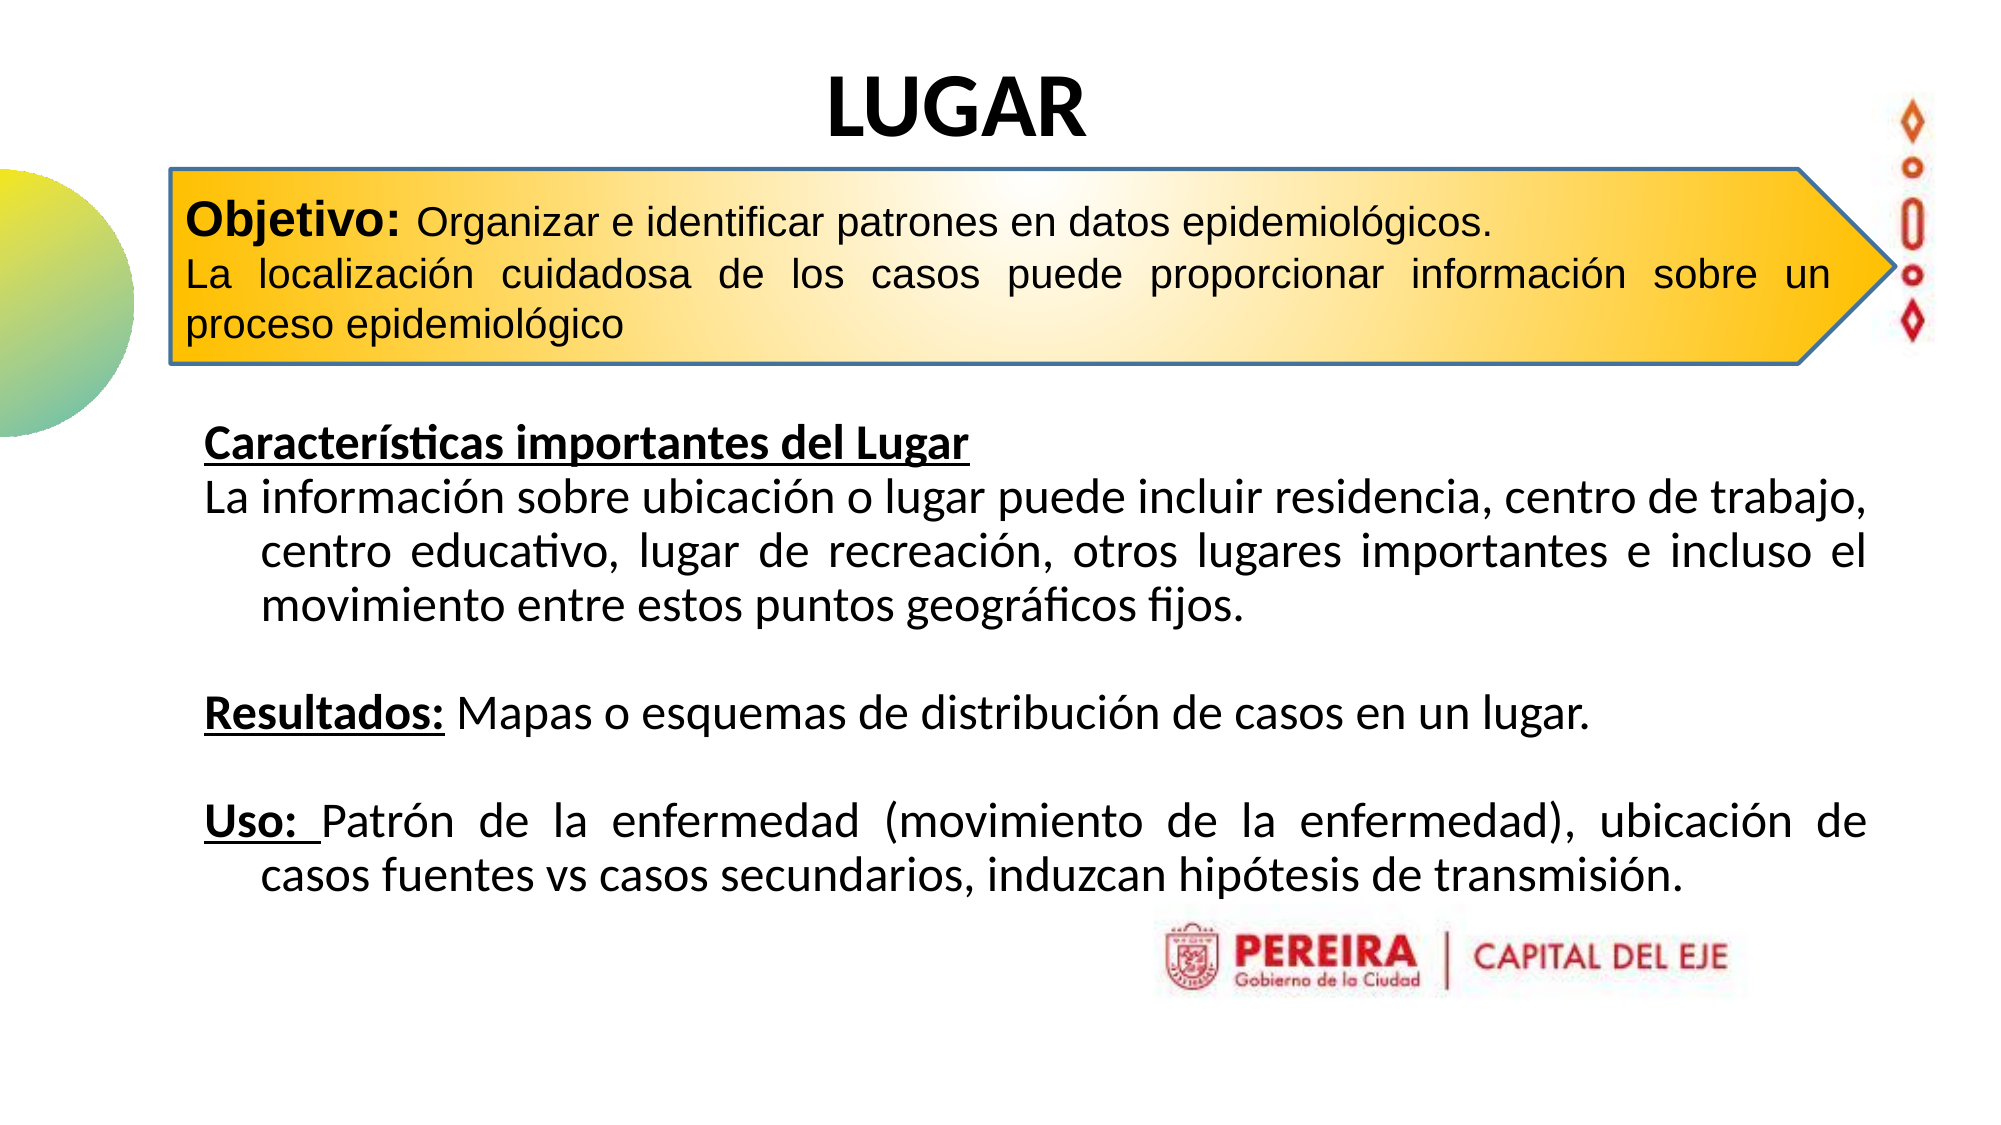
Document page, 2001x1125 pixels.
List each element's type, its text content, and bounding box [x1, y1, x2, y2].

picture [0, 0, 2001, 1125]
title LUGAR [137, 25, 1778, 189]
list Características importantes del Lugar La información sobre ubicación o lugar puede incluir residencia, centro de trabajo, centro educativo, lugar de recreación, otros lugares importantes e incluso el movimiento entre estos puntos geográficos fijos. Resultados: Mapas o esquemas de distribución de casos en un lugar. Uso: Patrón de la enfermedad (movimiento de la enfermedad), ubicación de casos fuentes vs casos secundarios, induzcan hipótesis de transmisión. [170, 409, 1884, 1125]
text_box Objetivo: Organizar e identificar patrones en datos epidemiológicos. La localización cuidadosa de los casos puede proporcionar información sobre un proceso epidemiológico [168, 166, 1898, 366]
